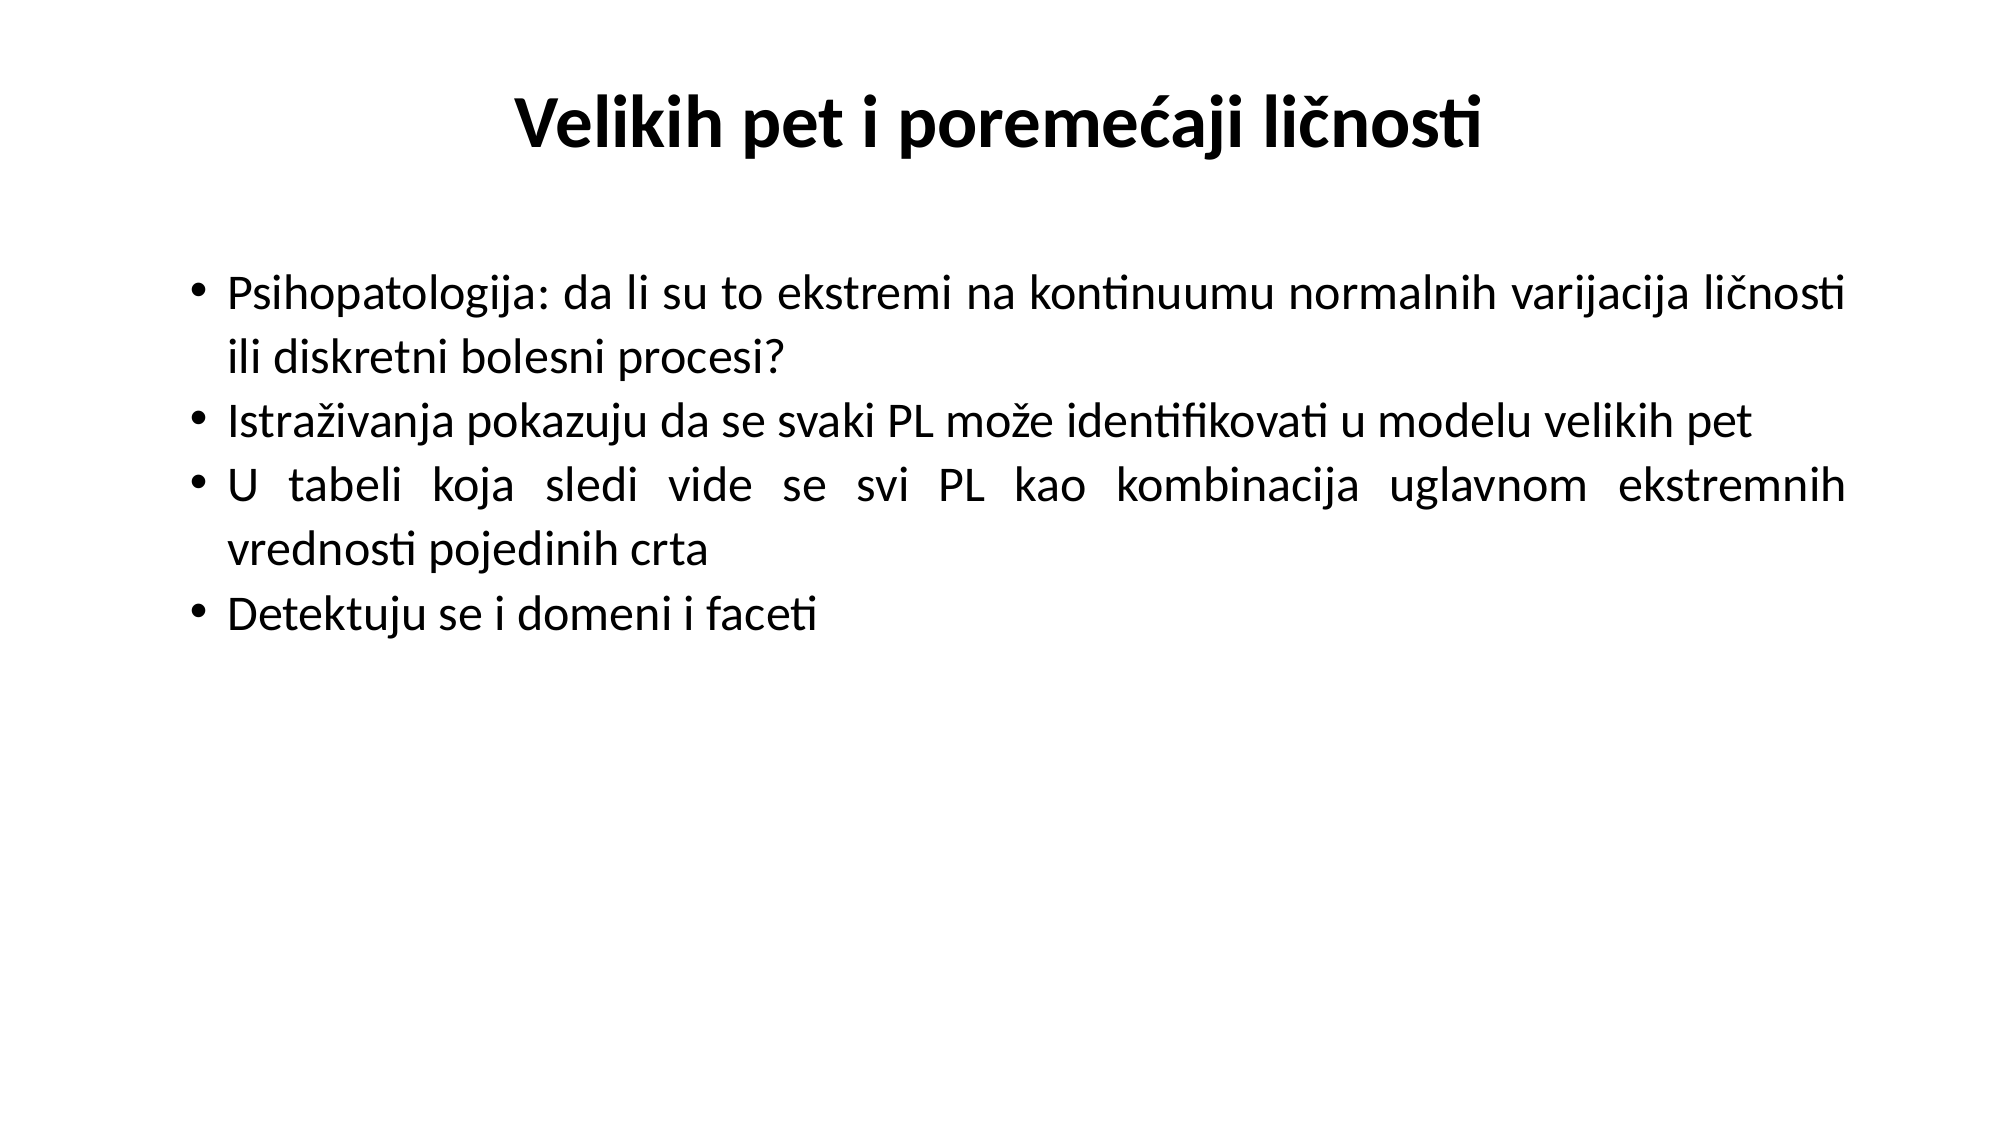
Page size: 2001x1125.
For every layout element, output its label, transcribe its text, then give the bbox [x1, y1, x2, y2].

title Velikih pet i poremećaji ličnosti [137, 59, 1863, 247]
list Psihopatologija: da li su to ekstremi na kontinuumu normalnih varijacija ličnosti ili diskretni bolesni procesi? Istraživanja pokazuju da se svaki PL može identifikovati u modelu velikih pet U tabeli koja sledi vide se svi PL kao kombinacija uglavnom ekstremnih vrednosti pojedinih crta Detektuju se i domeni i faceti [137, 247, 1863, 1066]
